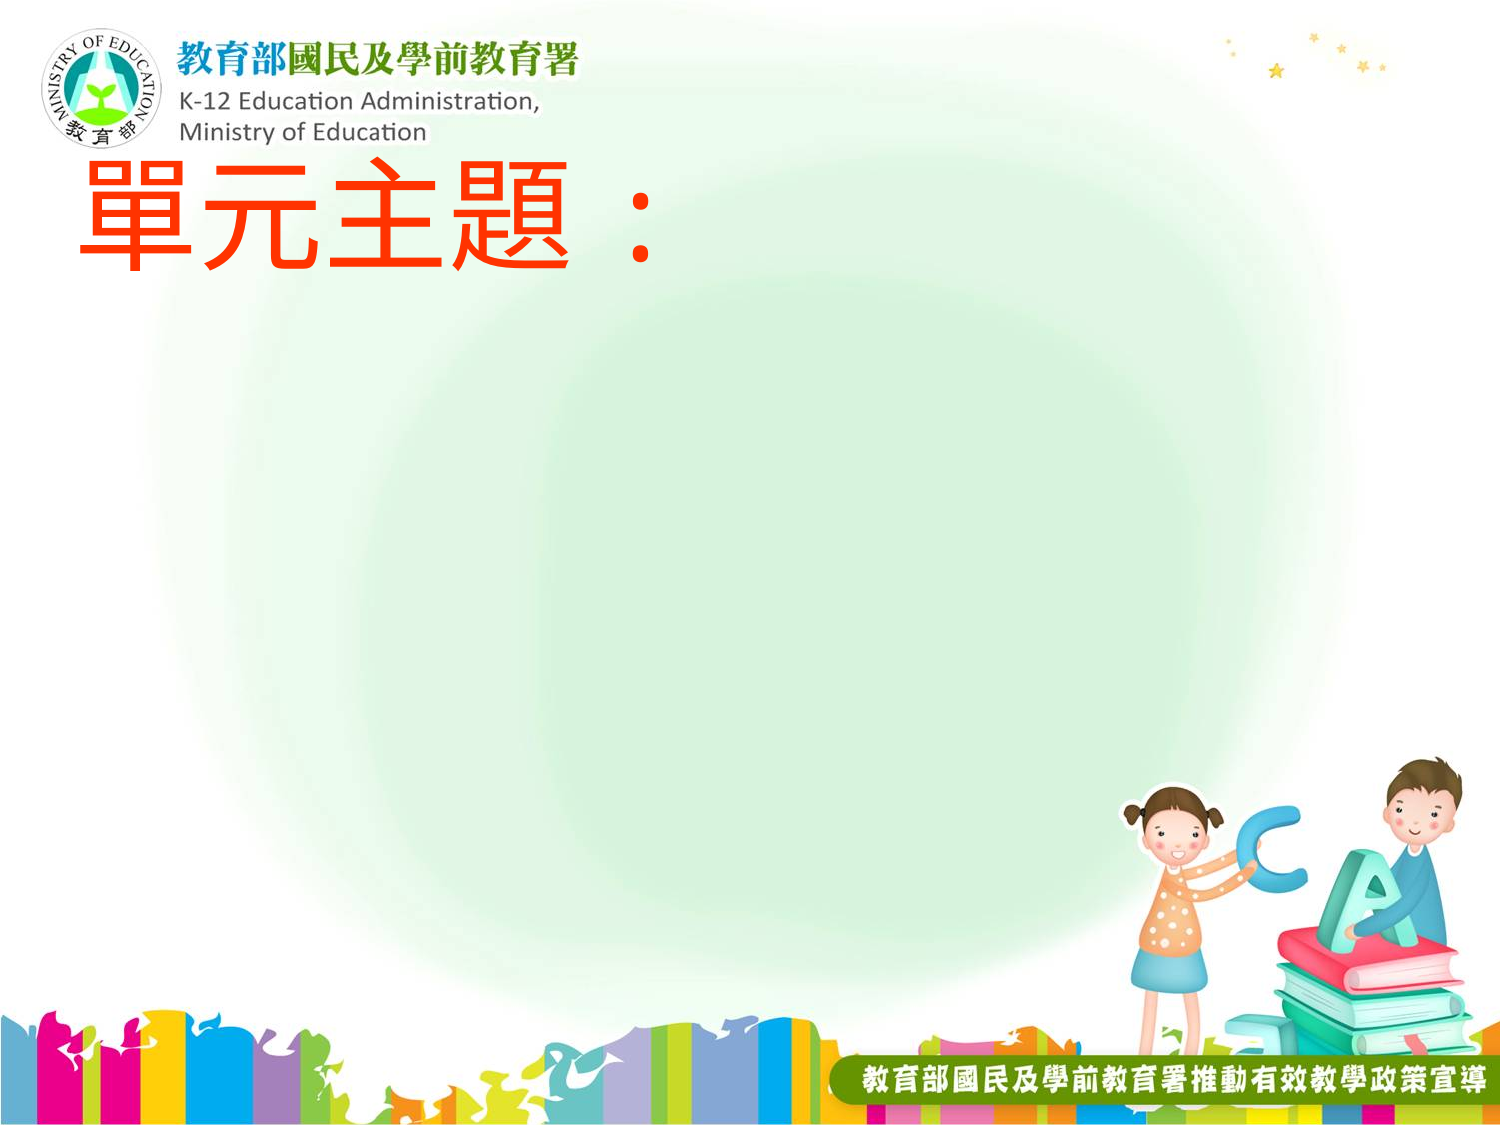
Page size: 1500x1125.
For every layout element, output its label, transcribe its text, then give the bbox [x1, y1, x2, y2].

text_box 單元主題: [58, 128, 1227, 370]
picture [0, 0, 1500, 1125]
